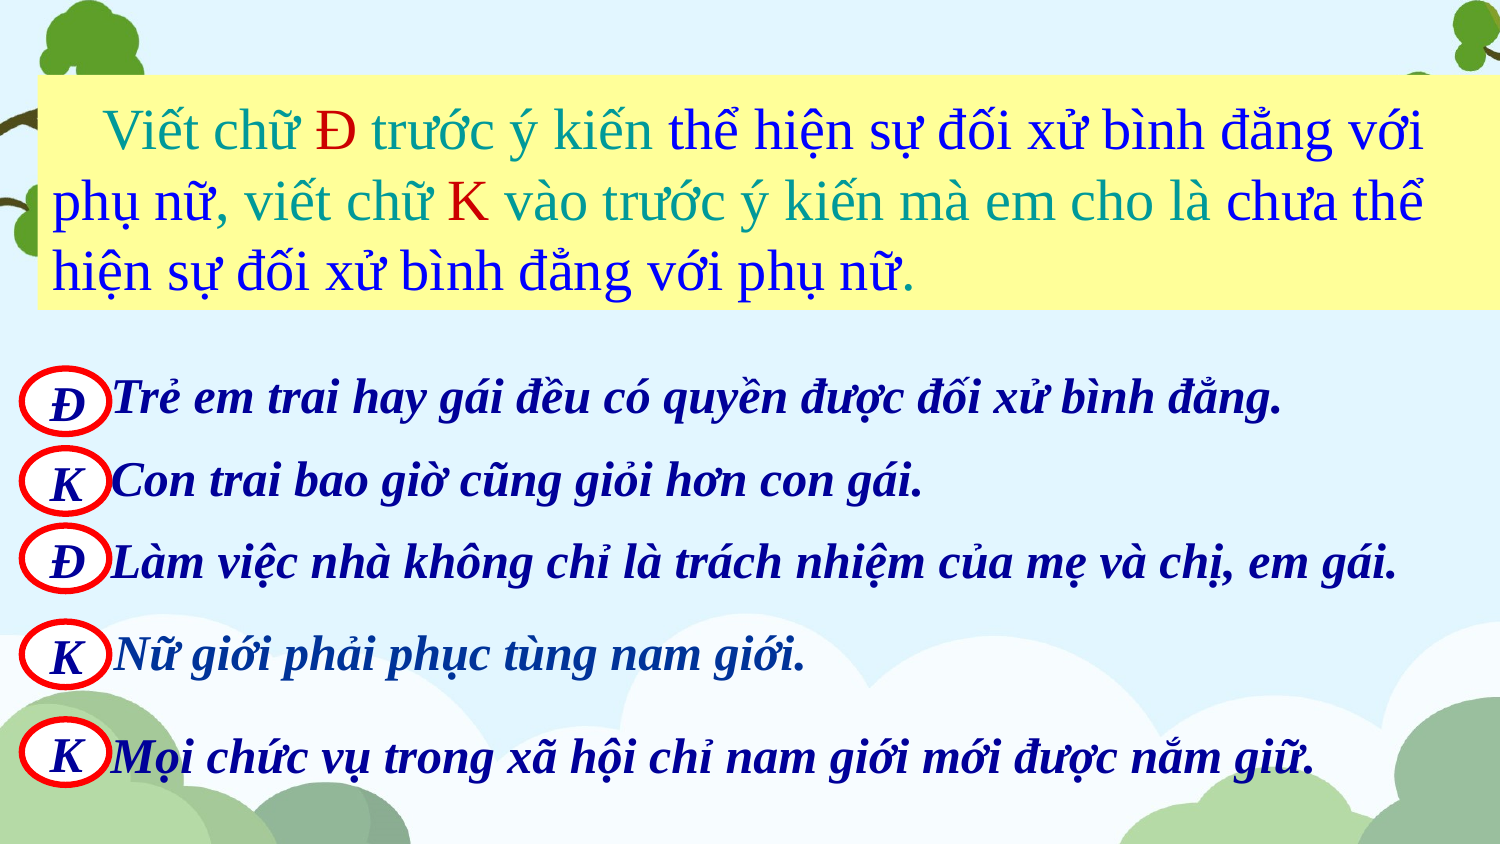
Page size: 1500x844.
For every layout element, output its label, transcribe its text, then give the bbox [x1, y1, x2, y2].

text_box D. Nữ giới phải phục tùng nam giới. [37, 612, 1413, 688]
text_box C. Làm việc nhà không chỉ là trách nhiệm của mẹ và chị, em gái. [37, 520, 1500, 596]
text_box Viết chữ Đ trước ý kiến thể hiện sự đối xử bình đẳng với phụ nữ, viết chữ K vào trước ý kiến mà em cho là chưa thể hiện sự đối xử bình đẳng với phụ nữ. [37, 74, 1500, 310]
picture [0, 0, 1500, 844]
text_box K [21, 719, 110, 785]
text_box K [21, 448, 110, 514]
text_box A. Trẻ em trai hay gái đều có quyền được đối xử bình đẳng. [37, 356, 1500, 432]
text_box B. Con trai bao giờ cũng giỏi hơn con gái. [37, 439, 1413, 515]
text_box Đ [21, 525, 110, 592]
text_box E. Mọi chức vụ trong xã hội chỉ nam giới mới được nắm giữ. [37, 715, 1350, 791]
text_box Đ [21, 368, 110, 435]
text_box K [21, 621, 110, 688]
